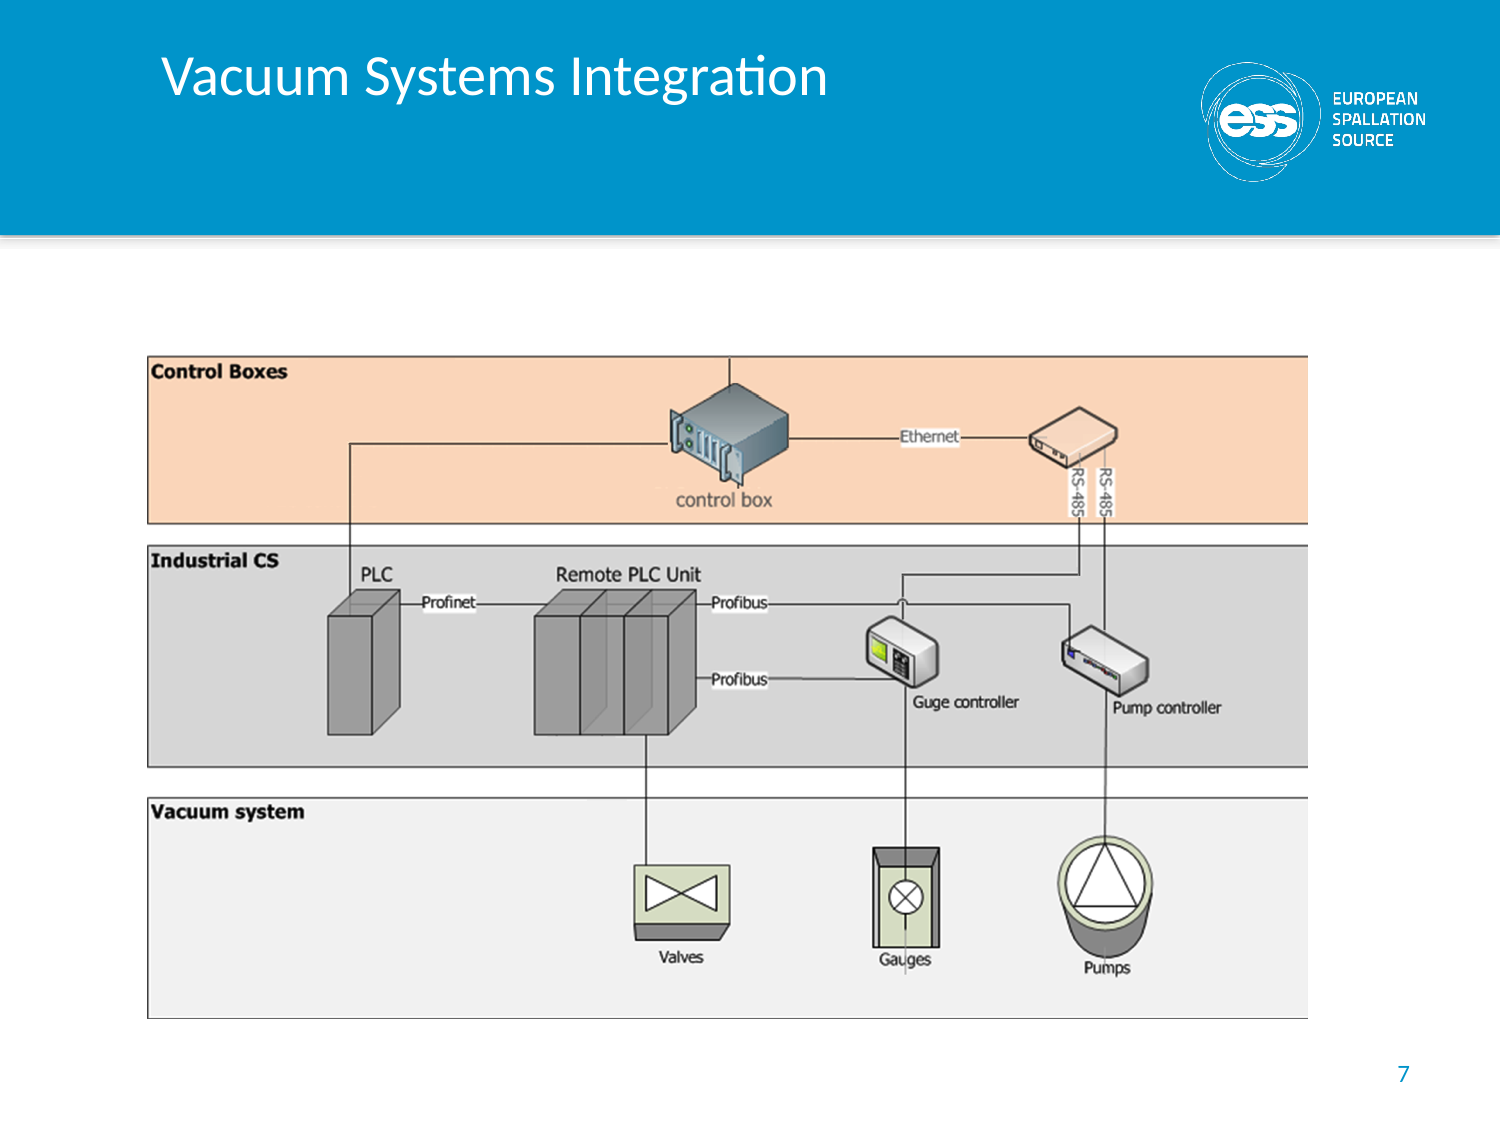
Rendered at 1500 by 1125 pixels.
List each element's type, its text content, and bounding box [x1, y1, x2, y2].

picture [1388, 93, 1394, 104]
picture [1366, 134, 1374, 145]
picture [1377, 93, 1385, 104]
picture [1345, 93, 1351, 104]
picture [1408, 93, 1412, 104]
picture [147, 354, 1308, 1020]
picture [1354, 135, 1362, 146]
picture [1386, 134, 1392, 146]
picture [1355, 93, 1361, 104]
title Vacuum Systems Integration [147, 46, 1333, 169]
picture [1381, 119, 1389, 124]
slide_number 7 [1074, 1042, 1425, 1103]
picture [1368, 94, 1374, 104]
picture [1334, 93, 1340, 104]
